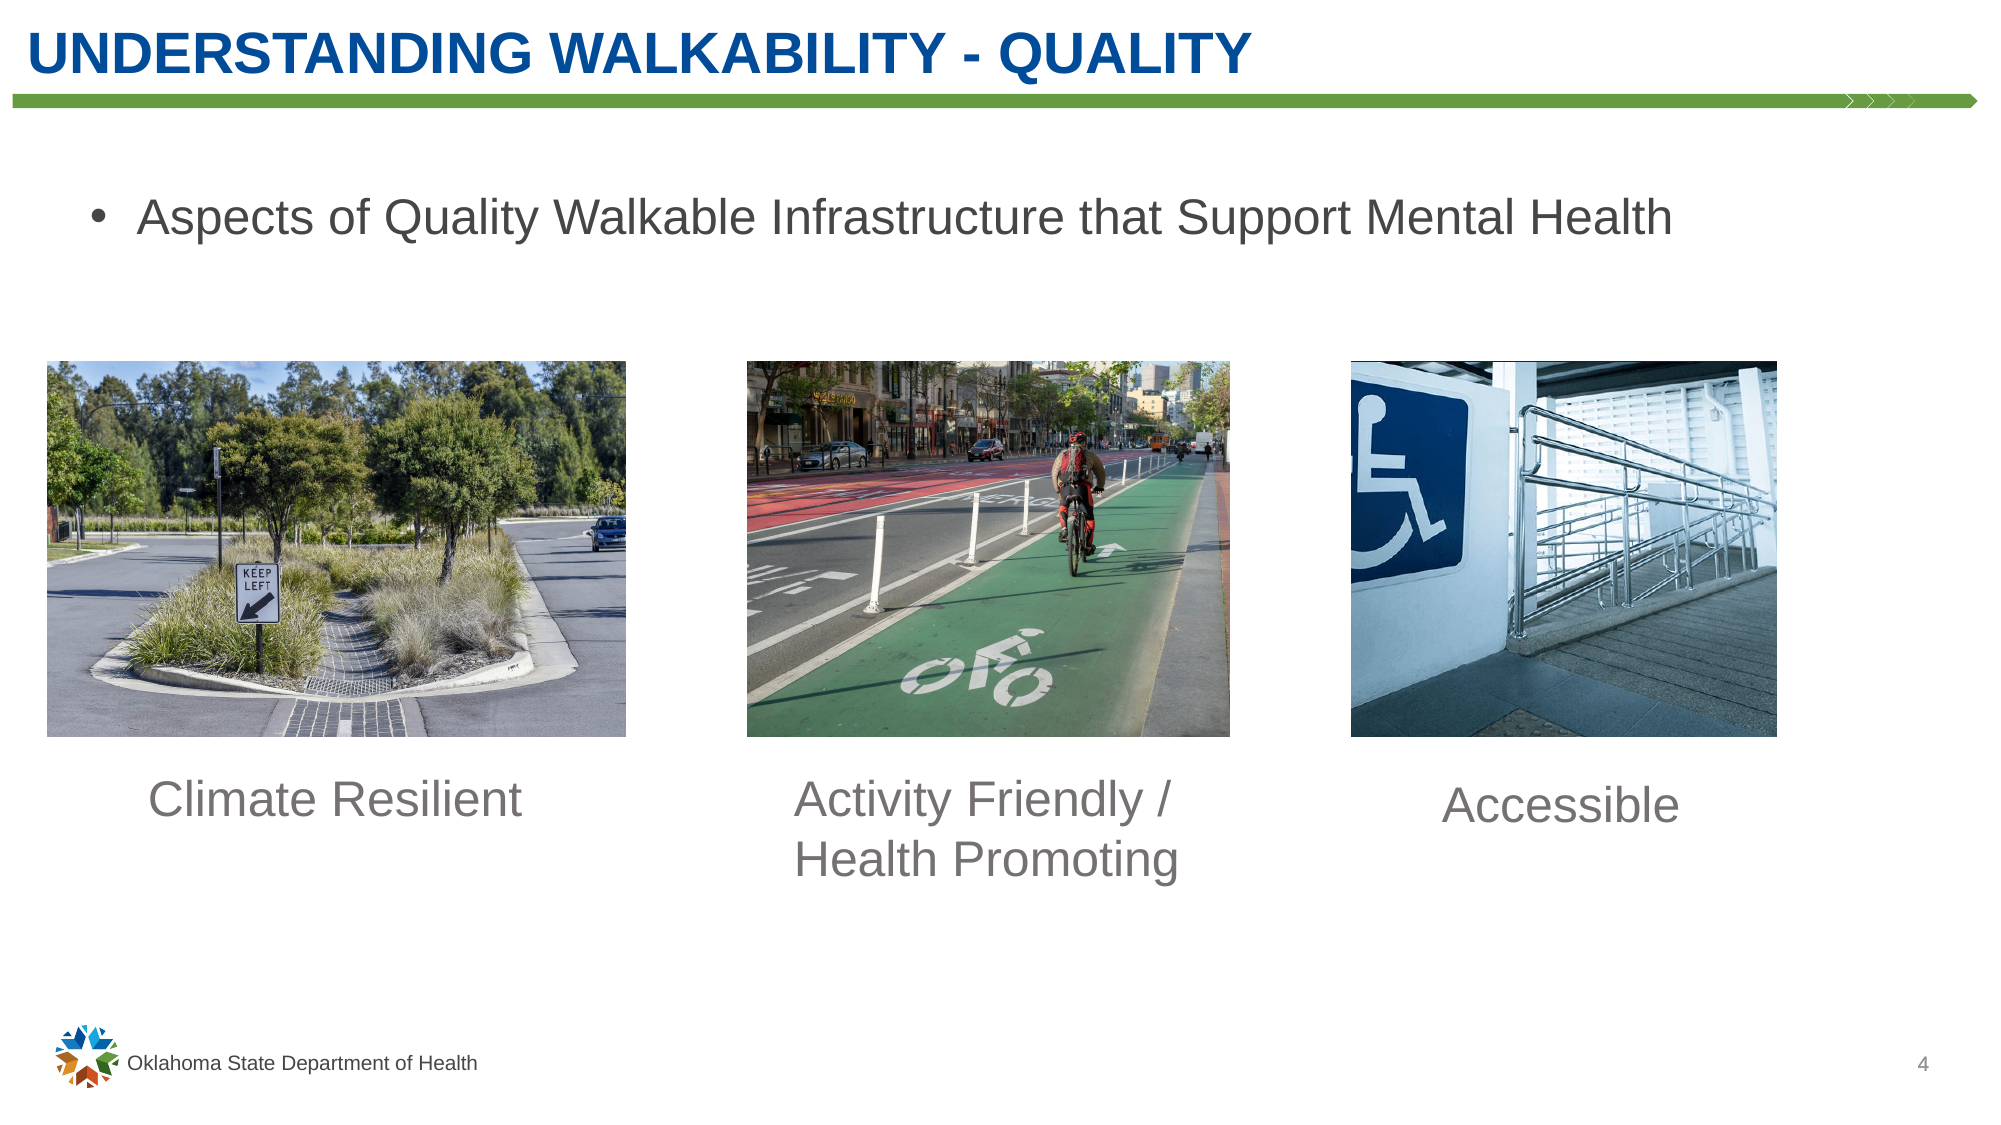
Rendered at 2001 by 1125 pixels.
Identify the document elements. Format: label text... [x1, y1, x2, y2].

text_box Aspects of Quality Walkable Infrastructure that Support Mental Health [74, 177, 1944, 263]
picture [55, 1025, 119, 1088]
text_box 4 [1494, 1046, 1944, 1079]
text_box Activity Friendly / Health Promoting [779, 759, 1198, 845]
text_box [12, 93, 1978, 109]
footer Oklahoma State Department of Health [127, 1045, 1463, 1078]
picture [1351, 361, 1777, 737]
text_box Understanding walkability - Quality [12, 7, 1978, 93]
picture [47, 361, 626, 737]
text_box Accessible [1427, 765, 1701, 851]
text_box Climate Resilient [133, 759, 541, 845]
picture [747, 361, 1230, 737]
